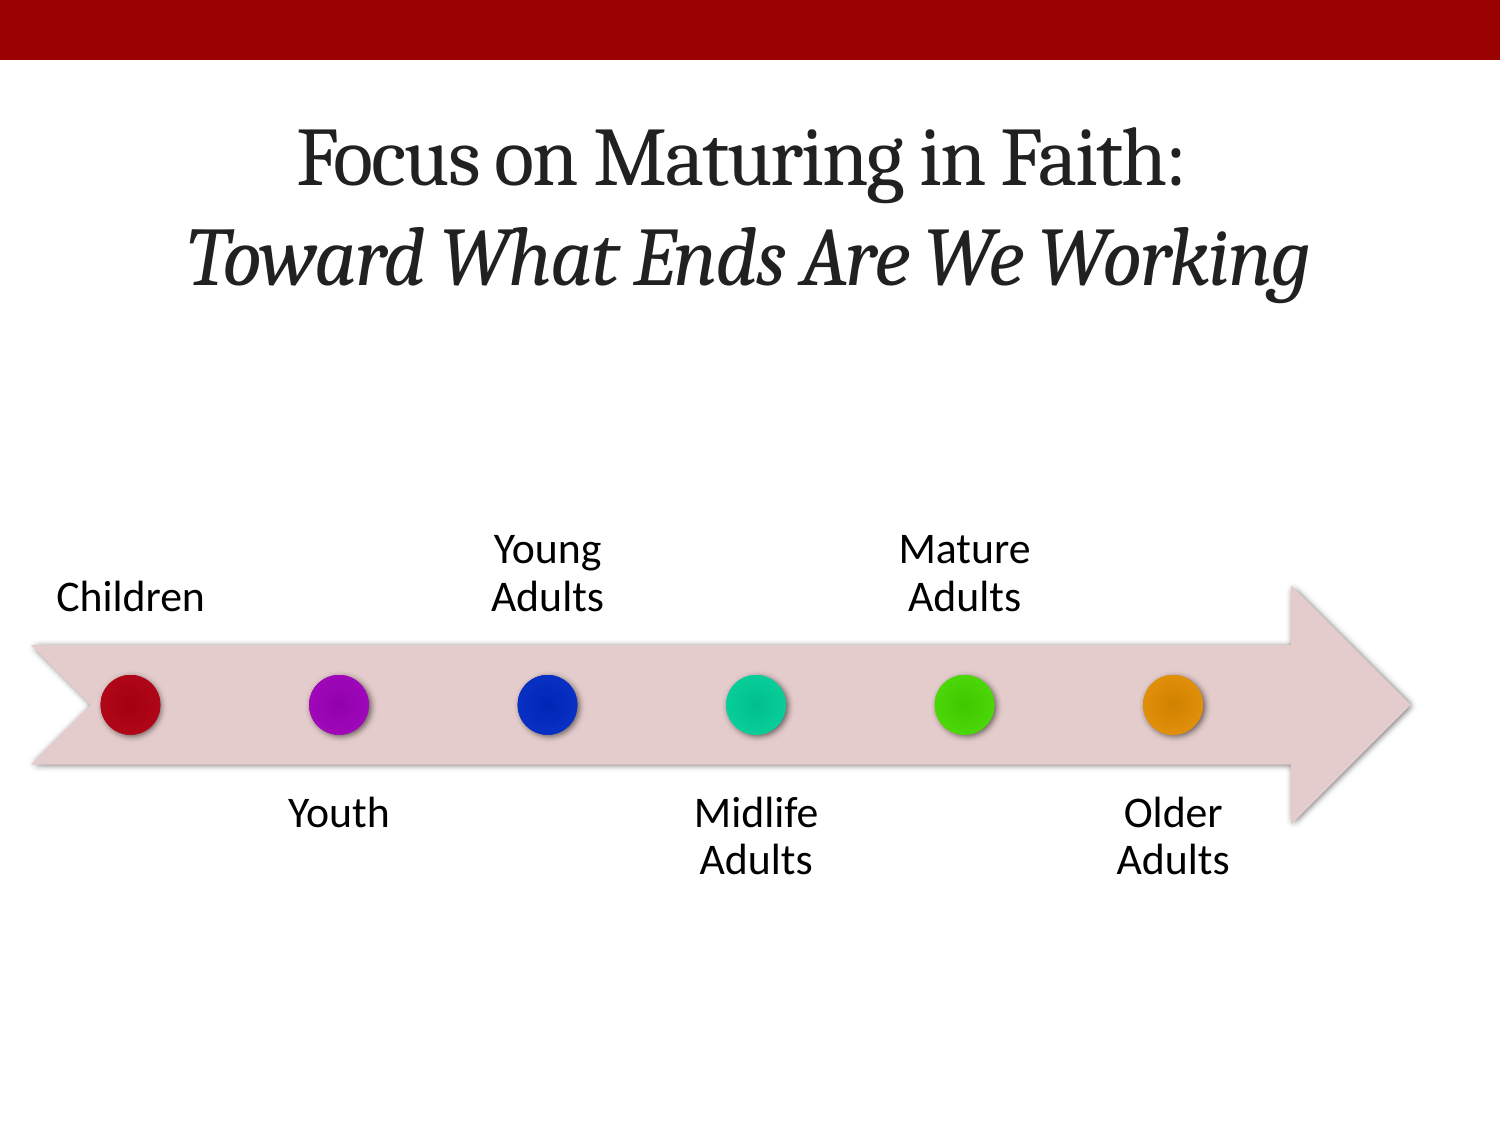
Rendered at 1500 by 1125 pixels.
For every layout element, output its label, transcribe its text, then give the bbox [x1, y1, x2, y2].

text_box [30, 405, 1411, 1005]
title Focus on Maturing in Faith: Toward What Ends Are We Working [75, 87, 1425, 317]
